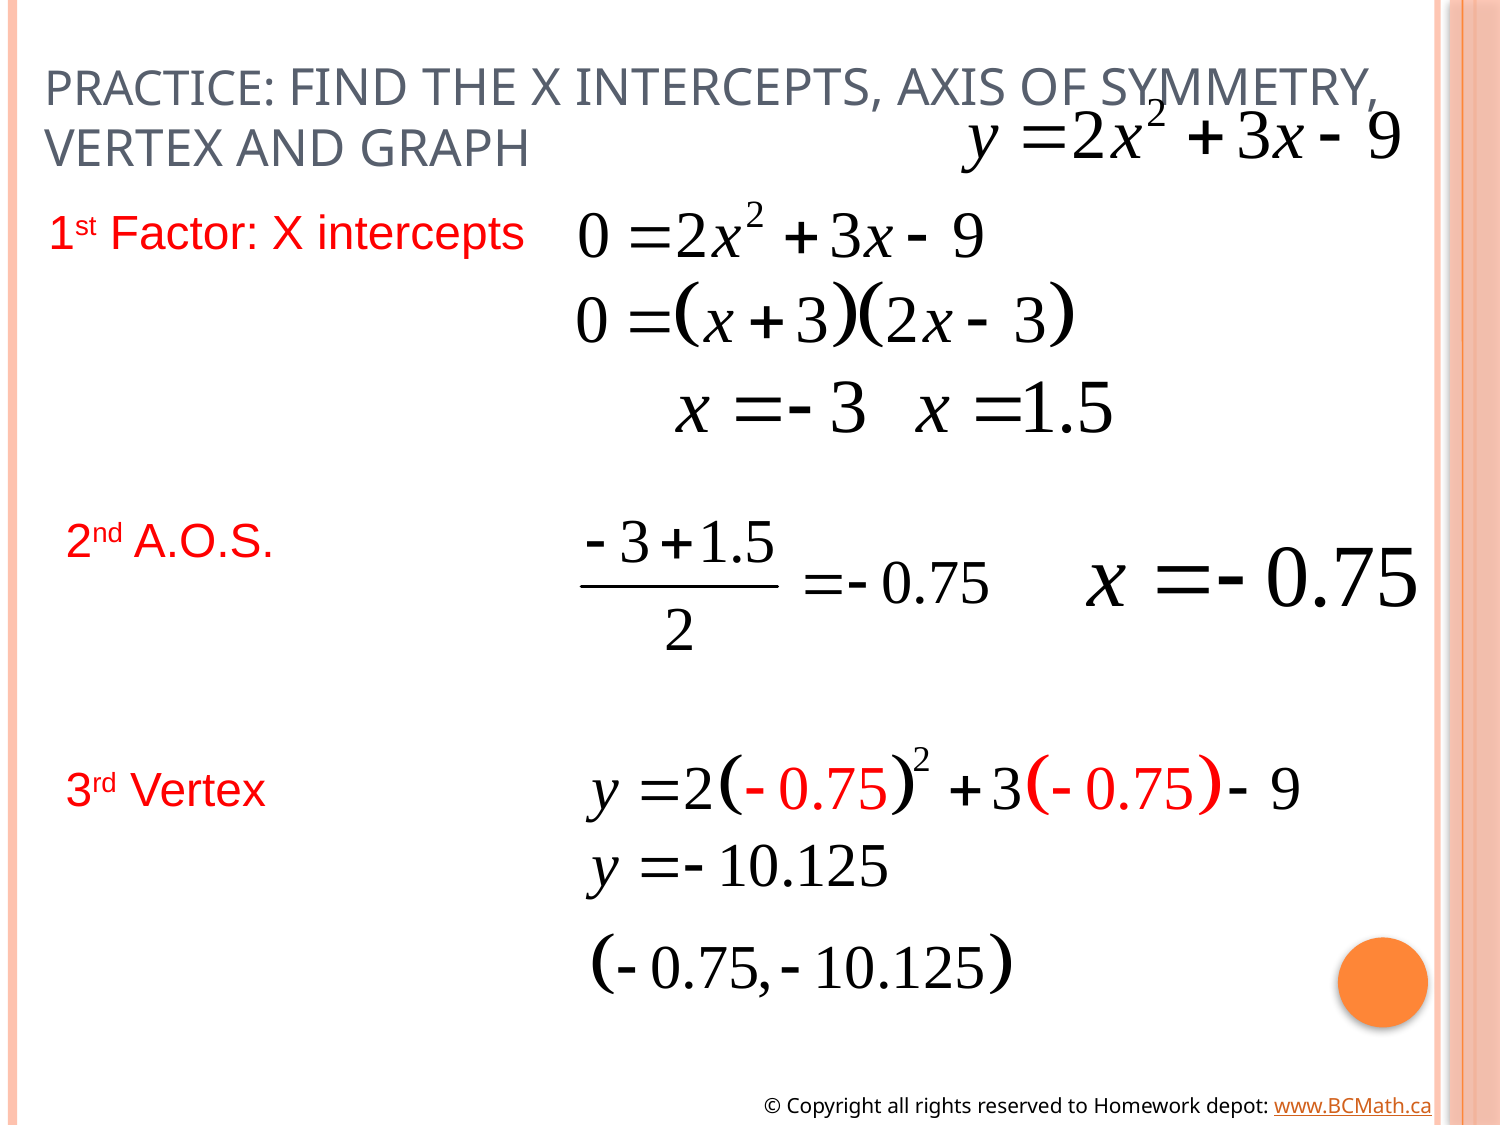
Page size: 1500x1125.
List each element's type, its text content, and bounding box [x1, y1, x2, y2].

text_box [668, 372, 869, 441]
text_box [576, 509, 784, 657]
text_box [581, 738, 1306, 838]
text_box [1078, 537, 1422, 616]
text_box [572, 278, 1075, 372]
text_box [794, 555, 992, 611]
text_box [956, 89, 1406, 181]
text_box © Copyright all rights reserved to Homework depot: www.BCMath.ca [749, 1084, 1453, 1125]
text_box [908, 372, 1117, 441]
text_box 3rd Vertex [50, 751, 575, 824]
title Practice: Find the x intercepts, Axis of Symmetry, Vertex and Graph [29, 45, 1447, 185]
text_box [574, 193, 989, 266]
text_box 1st Factor: X intercepts [33, 194, 565, 267]
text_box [581, 838, 892, 907]
text_box 2nd A.O.S. [50, 501, 583, 575]
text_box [588, 930, 1011, 1017]
